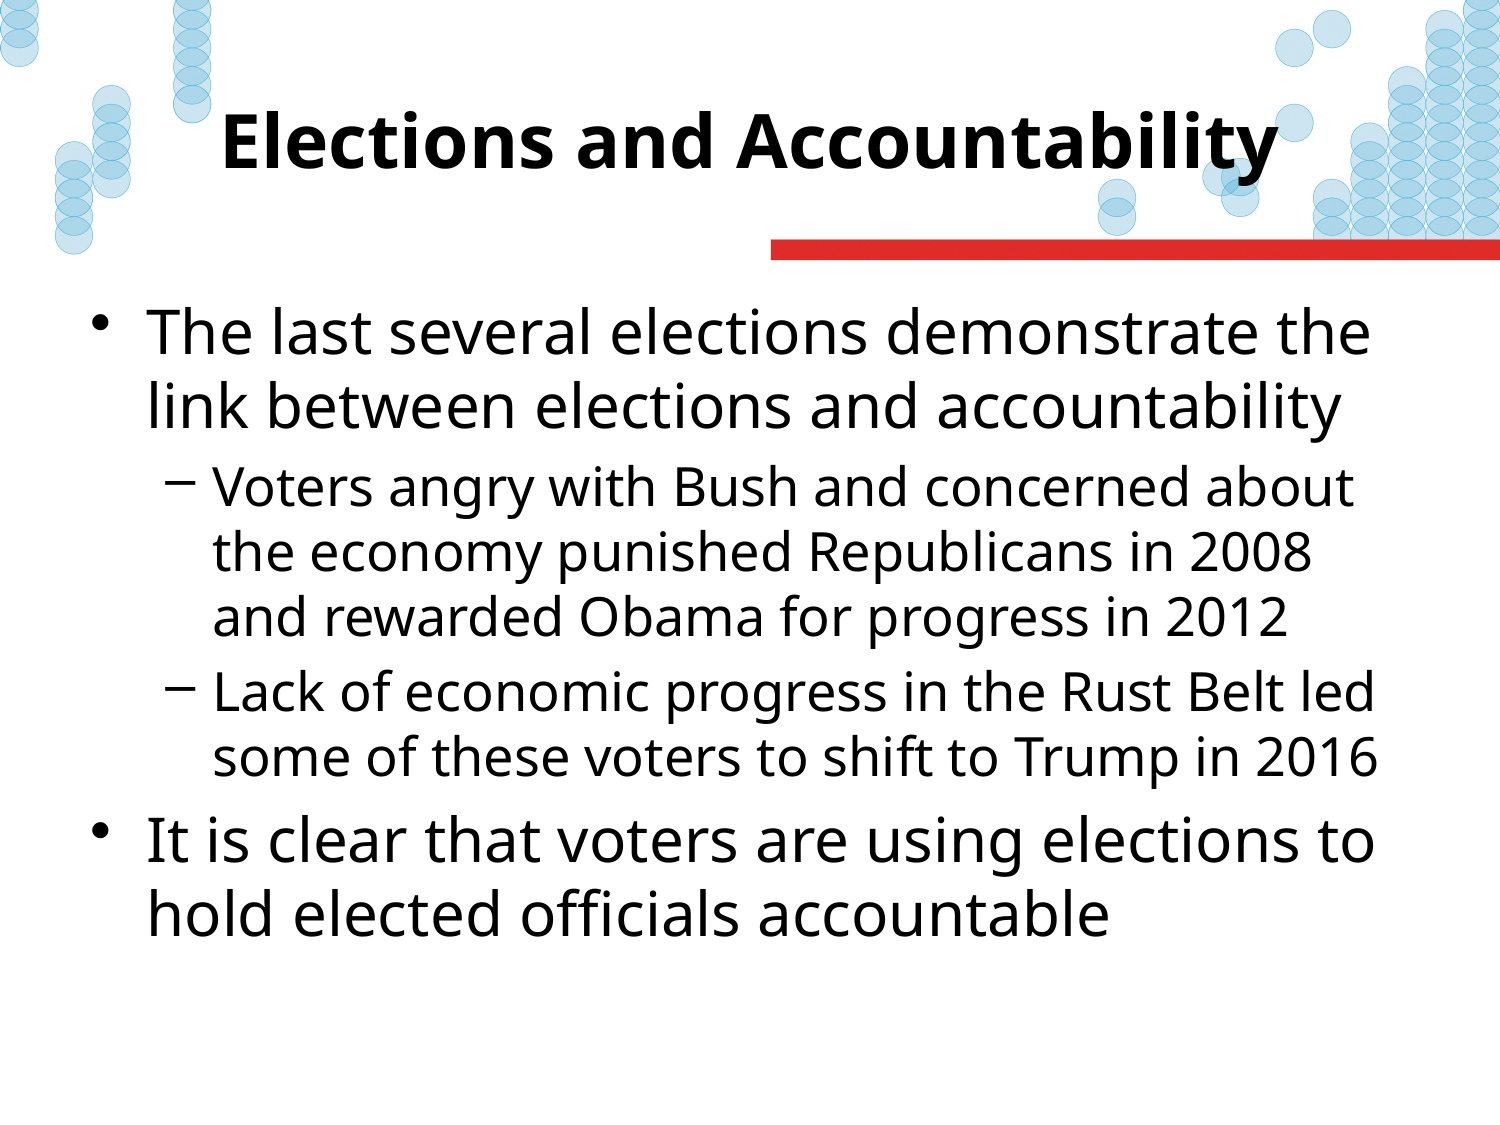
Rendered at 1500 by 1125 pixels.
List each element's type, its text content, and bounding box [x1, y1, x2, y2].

title Elections and Accountability [75, 45, 1425, 233]
list The last several elections demonstrate the link between elections and accountability Voters angry with Bush and concerned about the economy punished Republicans in 2008 and rewarded Obama for progress in 2012 Lack of economic progress in the Rust Belt led some of these voters to shift to Trump in 2016 It is clear that voters are using elections to hold elected officials accountable [75, 285, 1425, 1005]
picture [0, 0, 1500, 1125]
